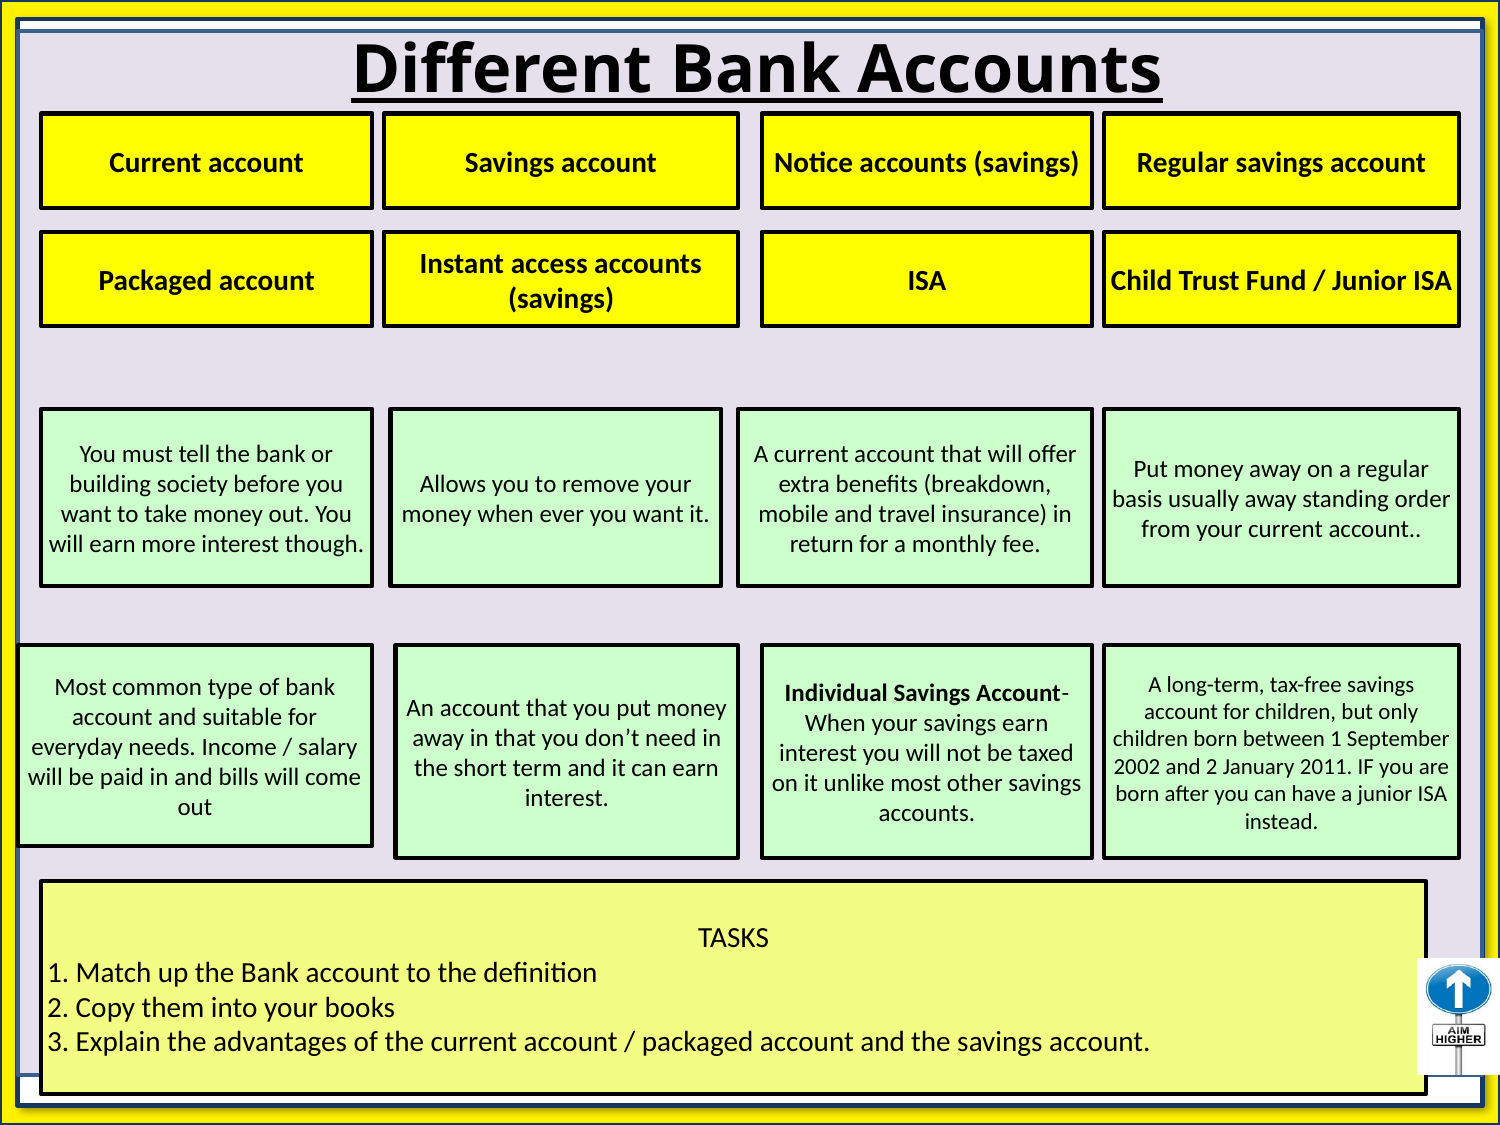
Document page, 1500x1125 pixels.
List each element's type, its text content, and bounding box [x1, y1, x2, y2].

text_box Packaged account [39, 230, 374, 328]
text_box Different Bank Accounts [88, 18, 1426, 114]
text_box Most common type of bank account and suitable for everyday needs. Income / salary will be paid in and bills will come out [16, 643, 374, 848]
picture [1417, 958, 1500, 1076]
text_box An account that you put money away in that you don’t need in the short term and it can earn interest. [393, 643, 740, 860]
text_box Allows you to remove your money when ever you want it. [388, 407, 723, 588]
text_box Child Trust Fund / Junior ISA [1102, 230, 1461, 328]
text_box Savings account [382, 111, 740, 210]
text_box A long-term, tax-free savings account for children, but only children born between 1 September 2002 and 2 January 2011. IF you are born after you can have a junior ISA instead. [1102, 643, 1461, 860]
text_box Individual Savings Account- When your savings earn interest you will not be taxed on it unlike most other savings accounts. [760, 643, 1094, 860]
text_box Put money away on a regular basis usually away standing order from your current account.. [1102, 407, 1461, 588]
text_box Current account [39, 111, 374, 210]
text_box Regular savings account [1102, 111, 1461, 210]
text_box [16, 29, 1484, 1077]
text_box TASKS 1. Match up the Bank account to the definition 2. Copy them into your books 3. Explain the advantages of the current account / packaged account and the savings account. [39, 879, 1428, 1096]
text_box Notice accounts (savings) [760, 111, 1094, 210]
text_box ISA [760, 230, 1094, 328]
text_box A current account that will offer extra benefits (breakdown, mobile and travel insurance) in return for a monthly fee. [736, 407, 1094, 588]
text_box Instant access accounts (savings) [382, 230, 740, 328]
text_box You must tell the bank or building society before you want to take money out. You will earn more interest though. [39, 407, 374, 588]
